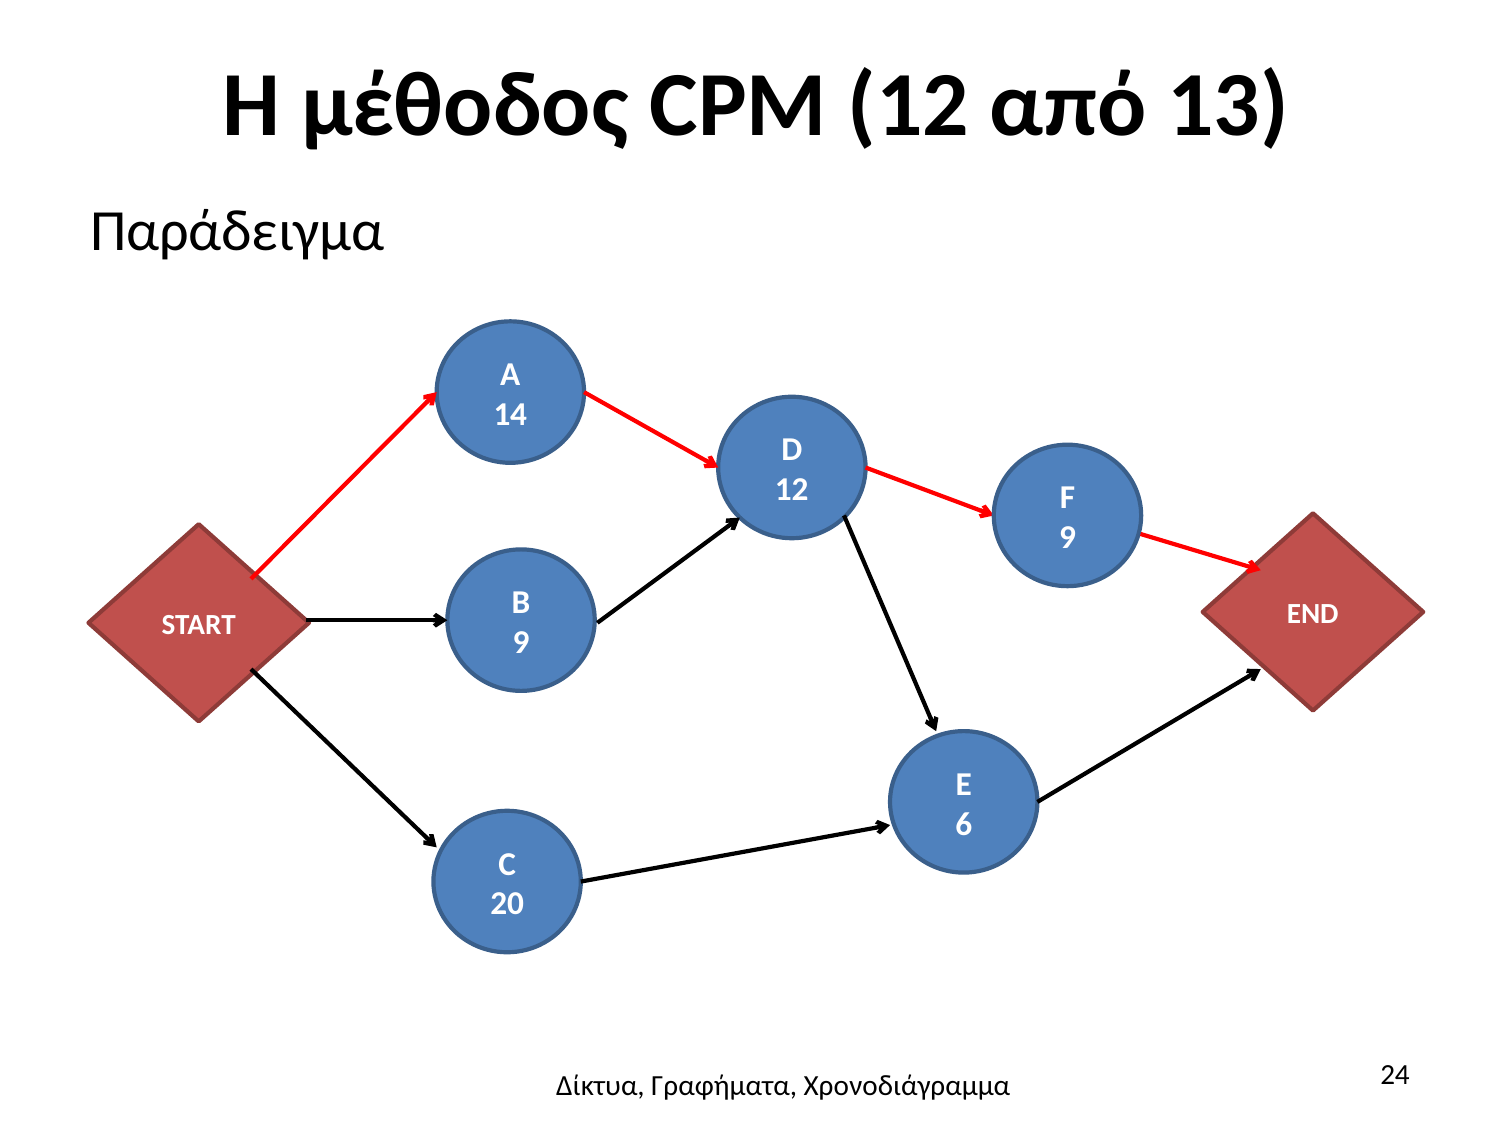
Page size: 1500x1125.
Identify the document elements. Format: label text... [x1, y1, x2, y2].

title Η μέθοδος CPM (12 από 13) [64, 0, 1447, 203]
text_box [88, 321, 1424, 953]
text_box Δίκτυα, Γραφήματα, Χρονοδιάγραμμα [521, 1058, 1046, 1125]
list Παράδειγμα [75, 184, 1436, 268]
slide_number 24 [1074, 1042, 1425, 1103]
